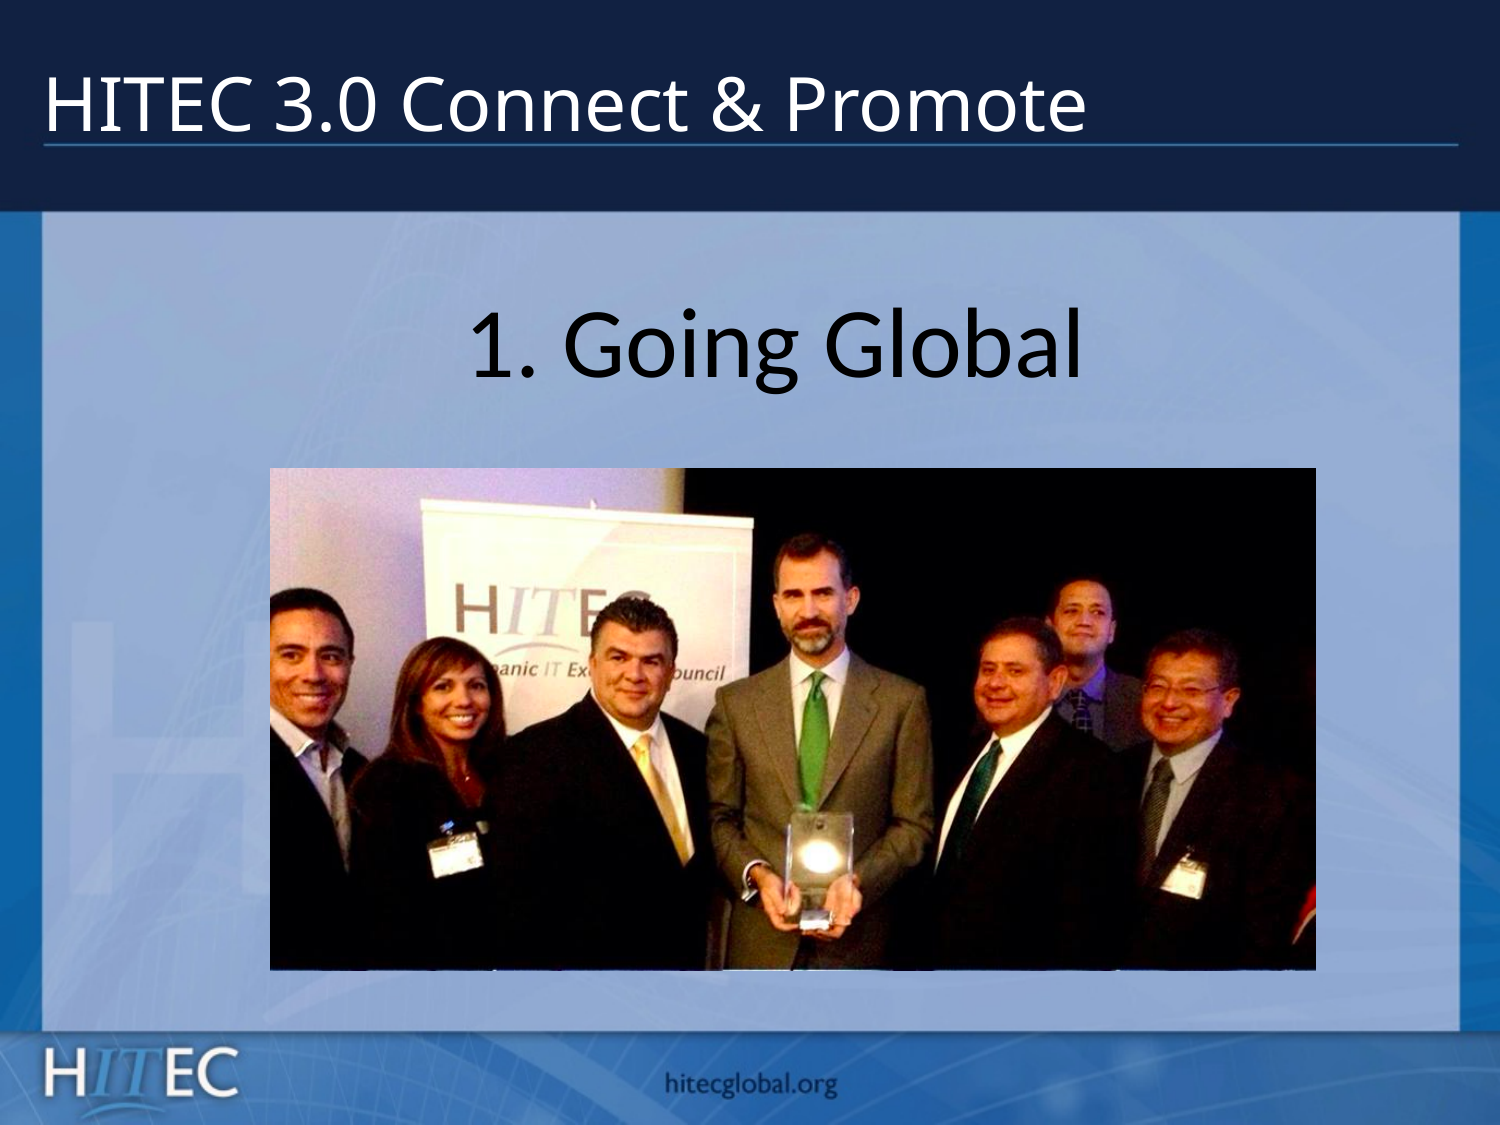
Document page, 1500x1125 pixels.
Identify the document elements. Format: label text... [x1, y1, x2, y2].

picture [0, 0, 1500, 1125]
text_box 1. Going Global [172, 269, 1378, 405]
title HITEC 3.0 Connect & Promote [27, 50, 1378, 152]
